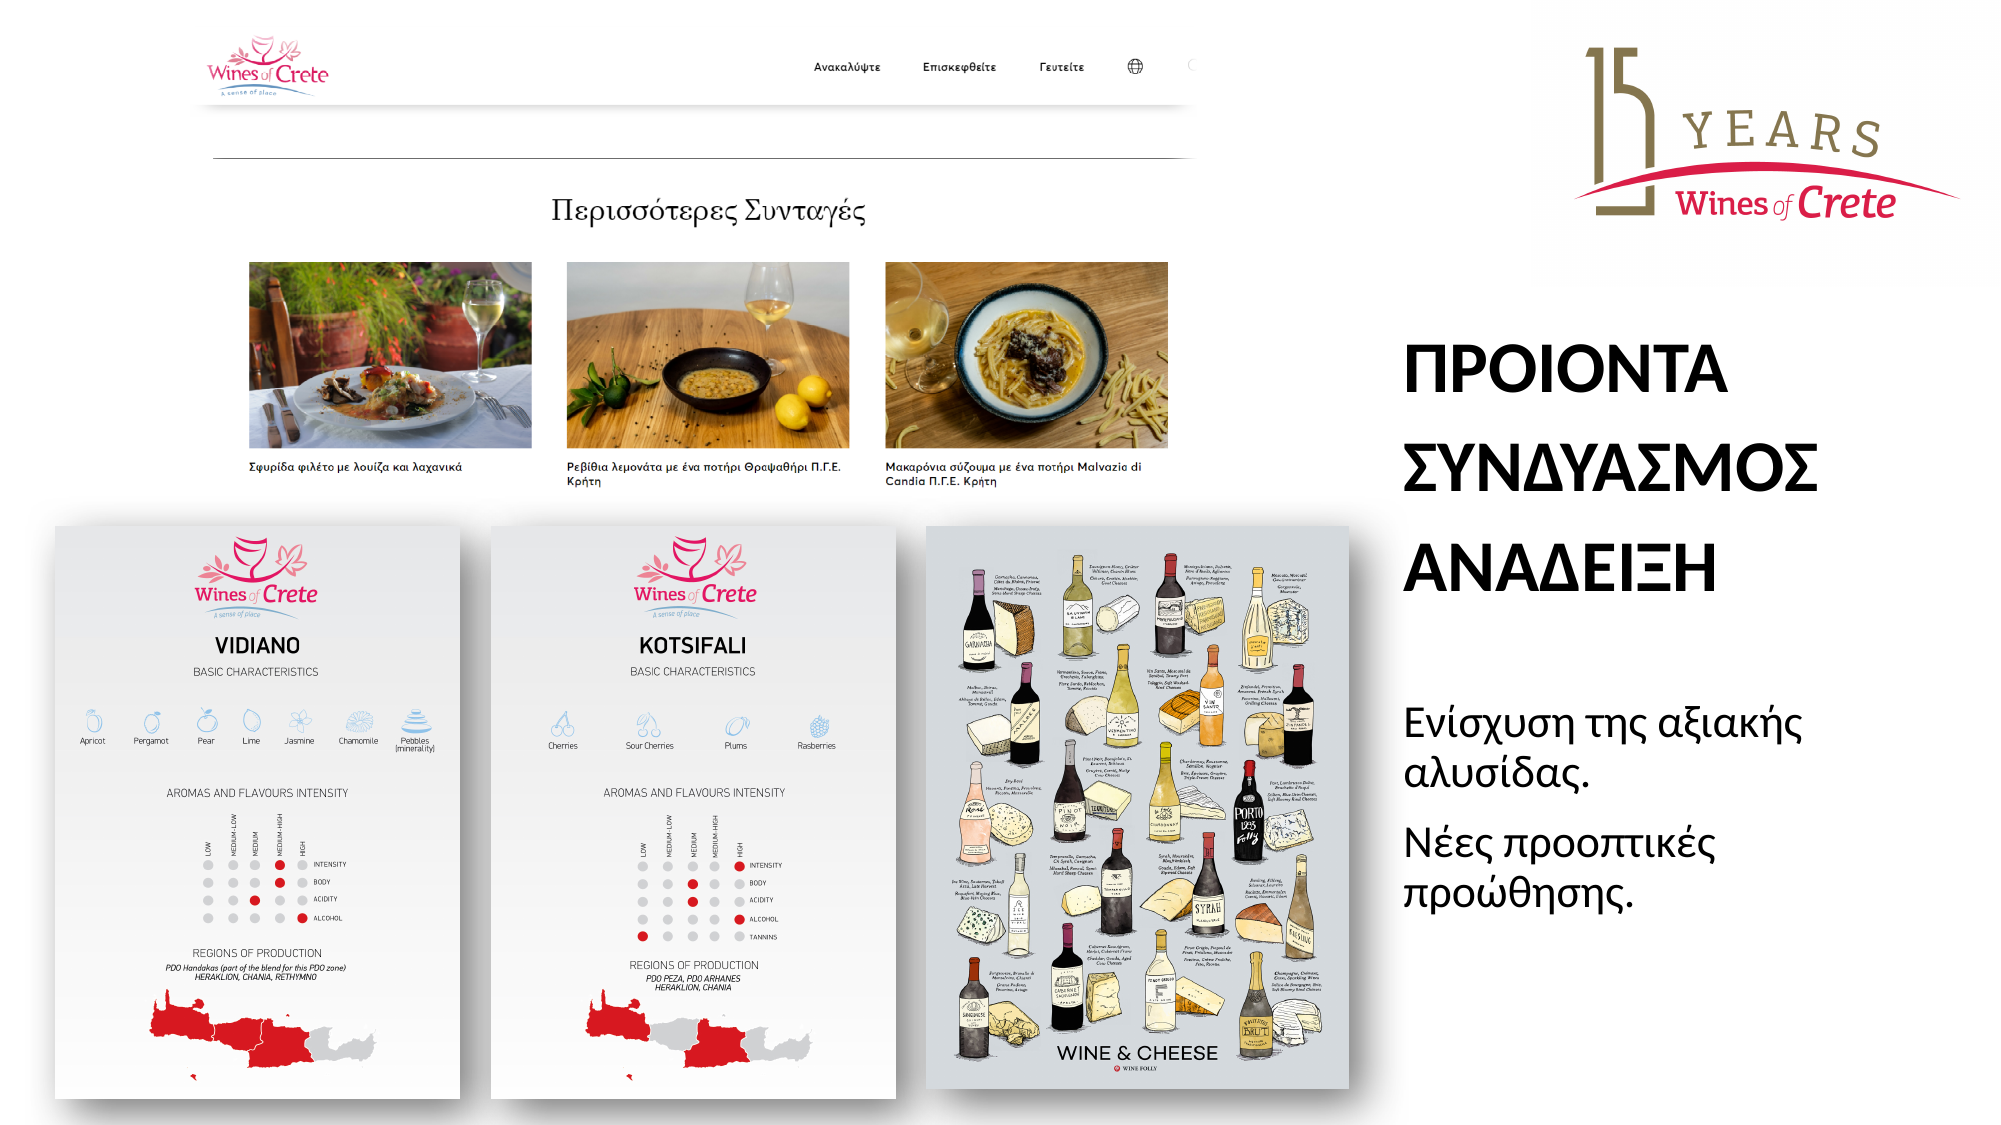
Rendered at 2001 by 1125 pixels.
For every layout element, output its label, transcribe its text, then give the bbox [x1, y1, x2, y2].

picture [1531, 0, 2000, 287]
picture [190, 26, 1197, 509]
picture [55, 526, 460, 1099]
picture [926, 526, 1349, 1090]
subtitle ΠΡΟΙΟΝΤΑ ΣΥΝΔΥΑΣΜΟΣ ΑΝΑΔΕΙΞΗ Ενίσχυση της αξιακής αλυσίδας. Νέες προοπτικές προώθησης. [1388, 321, 1936, 1063]
picture [491, 526, 896, 1099]
